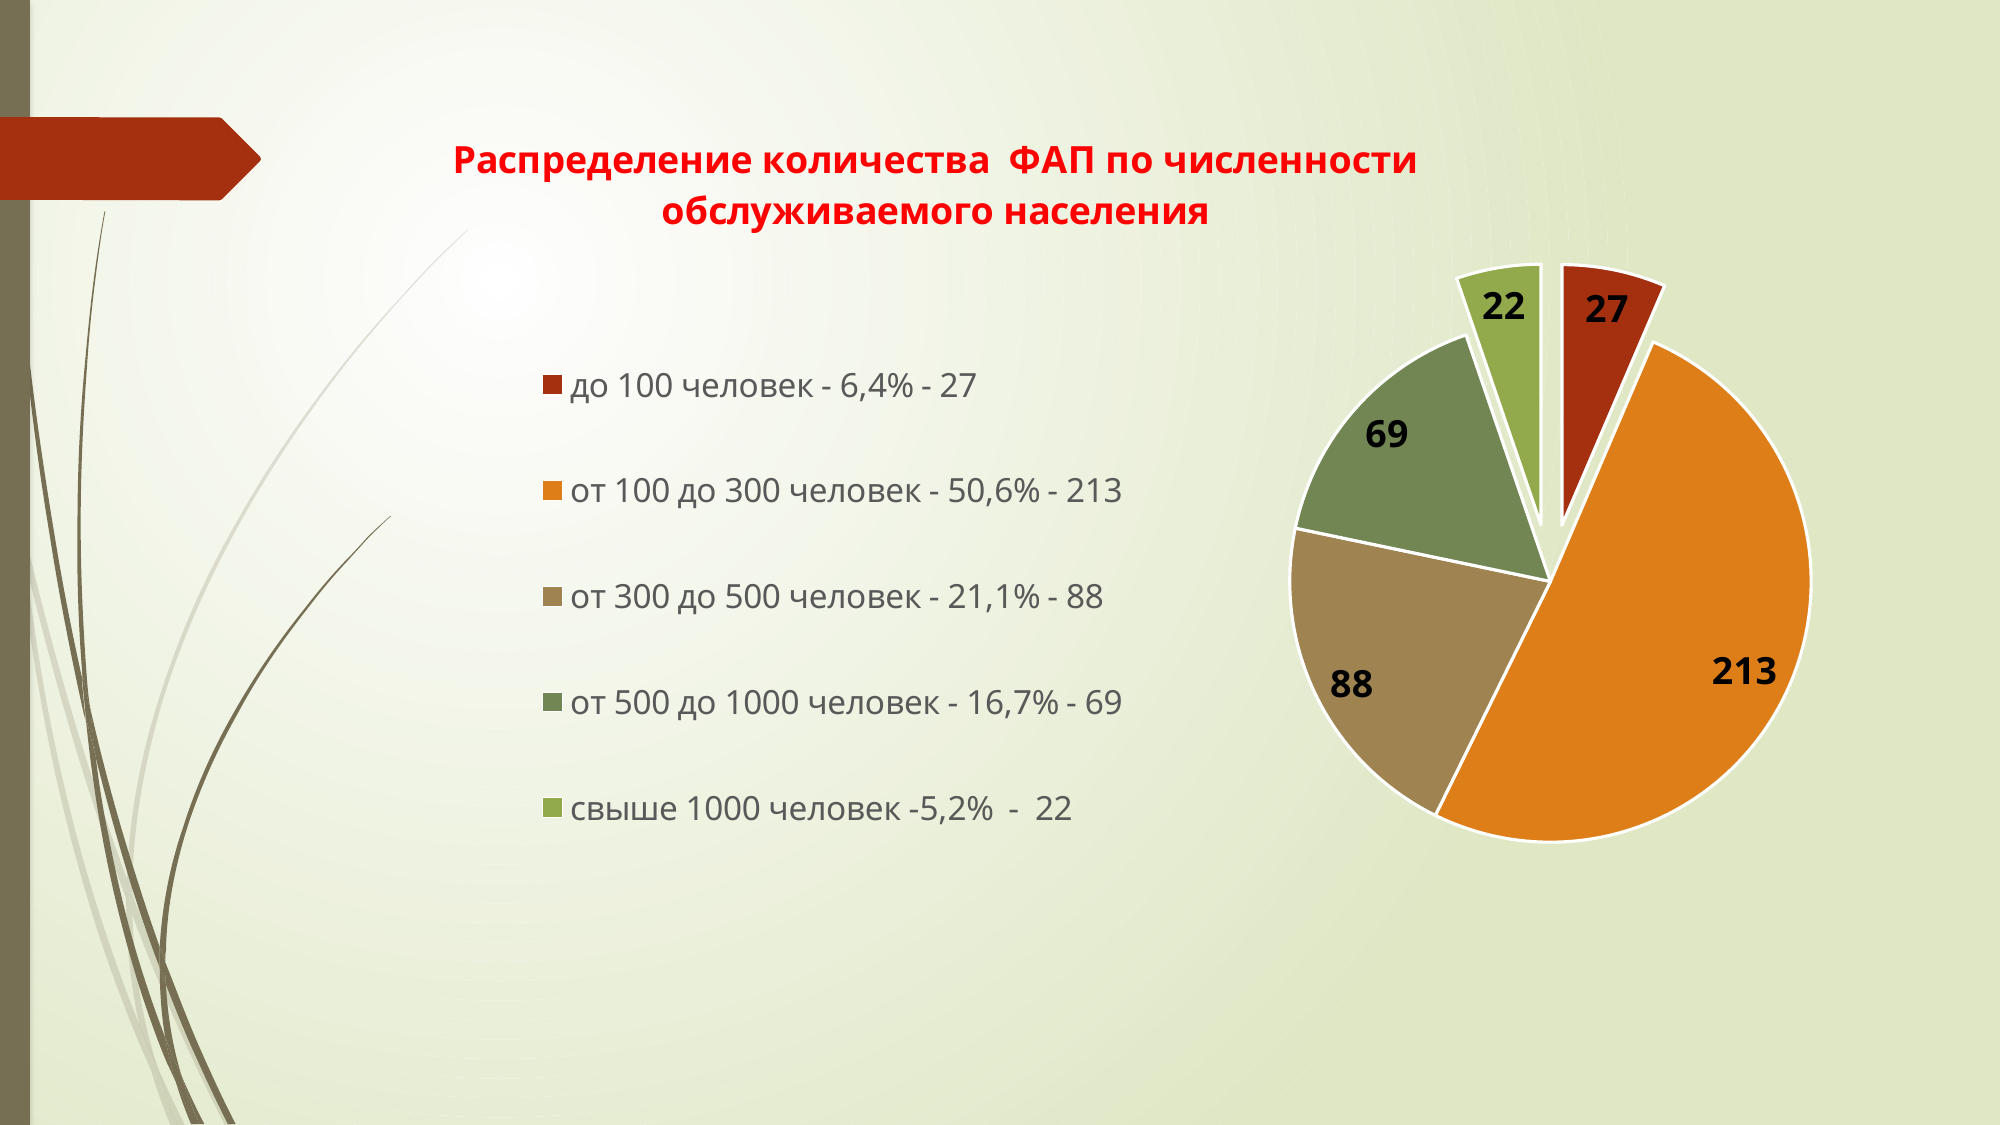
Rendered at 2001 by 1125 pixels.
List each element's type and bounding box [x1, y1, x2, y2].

chart [424, 104, 1888, 971]
